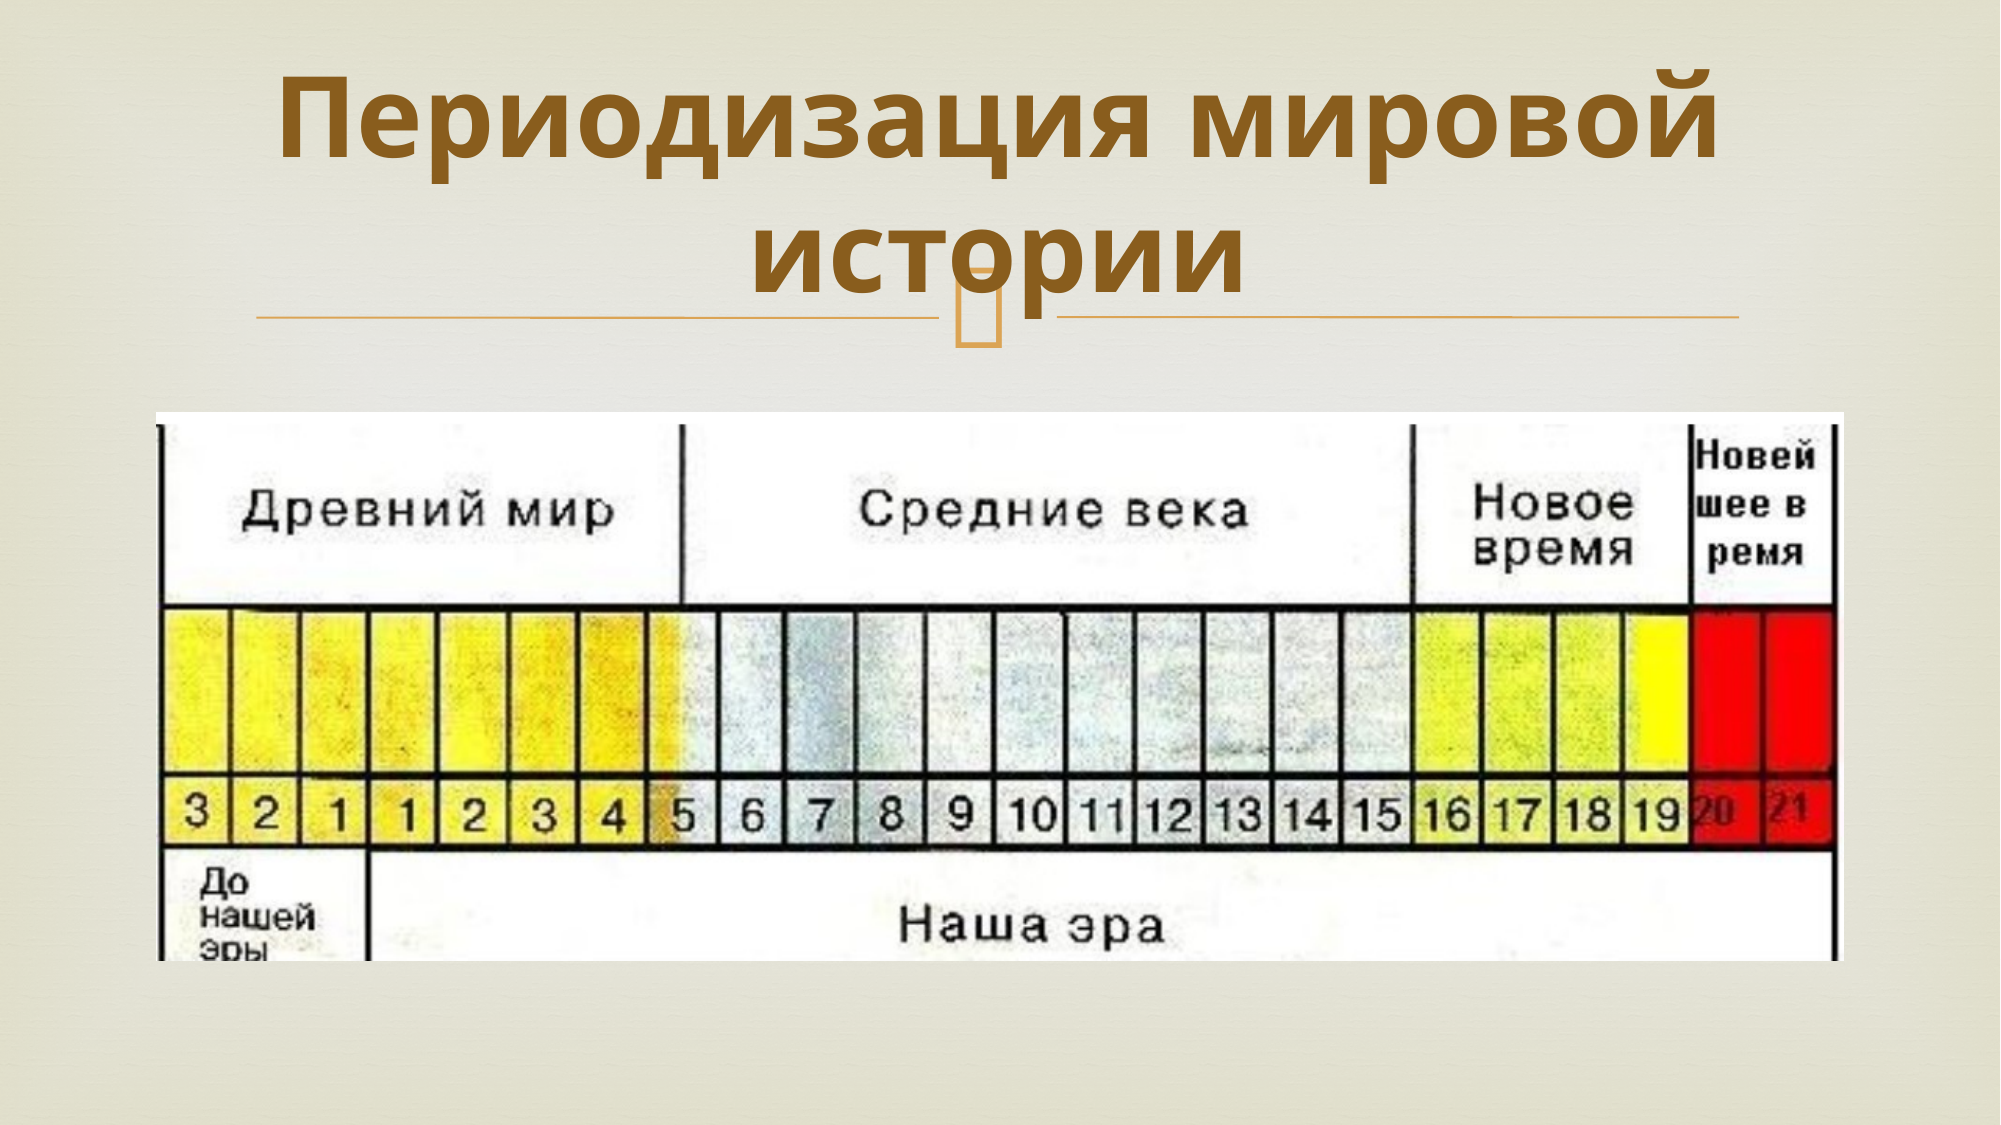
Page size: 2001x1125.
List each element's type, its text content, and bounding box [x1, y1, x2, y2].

title Периодизация мировой истории [150, 93, 1848, 267]
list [155, 412, 1845, 962]
